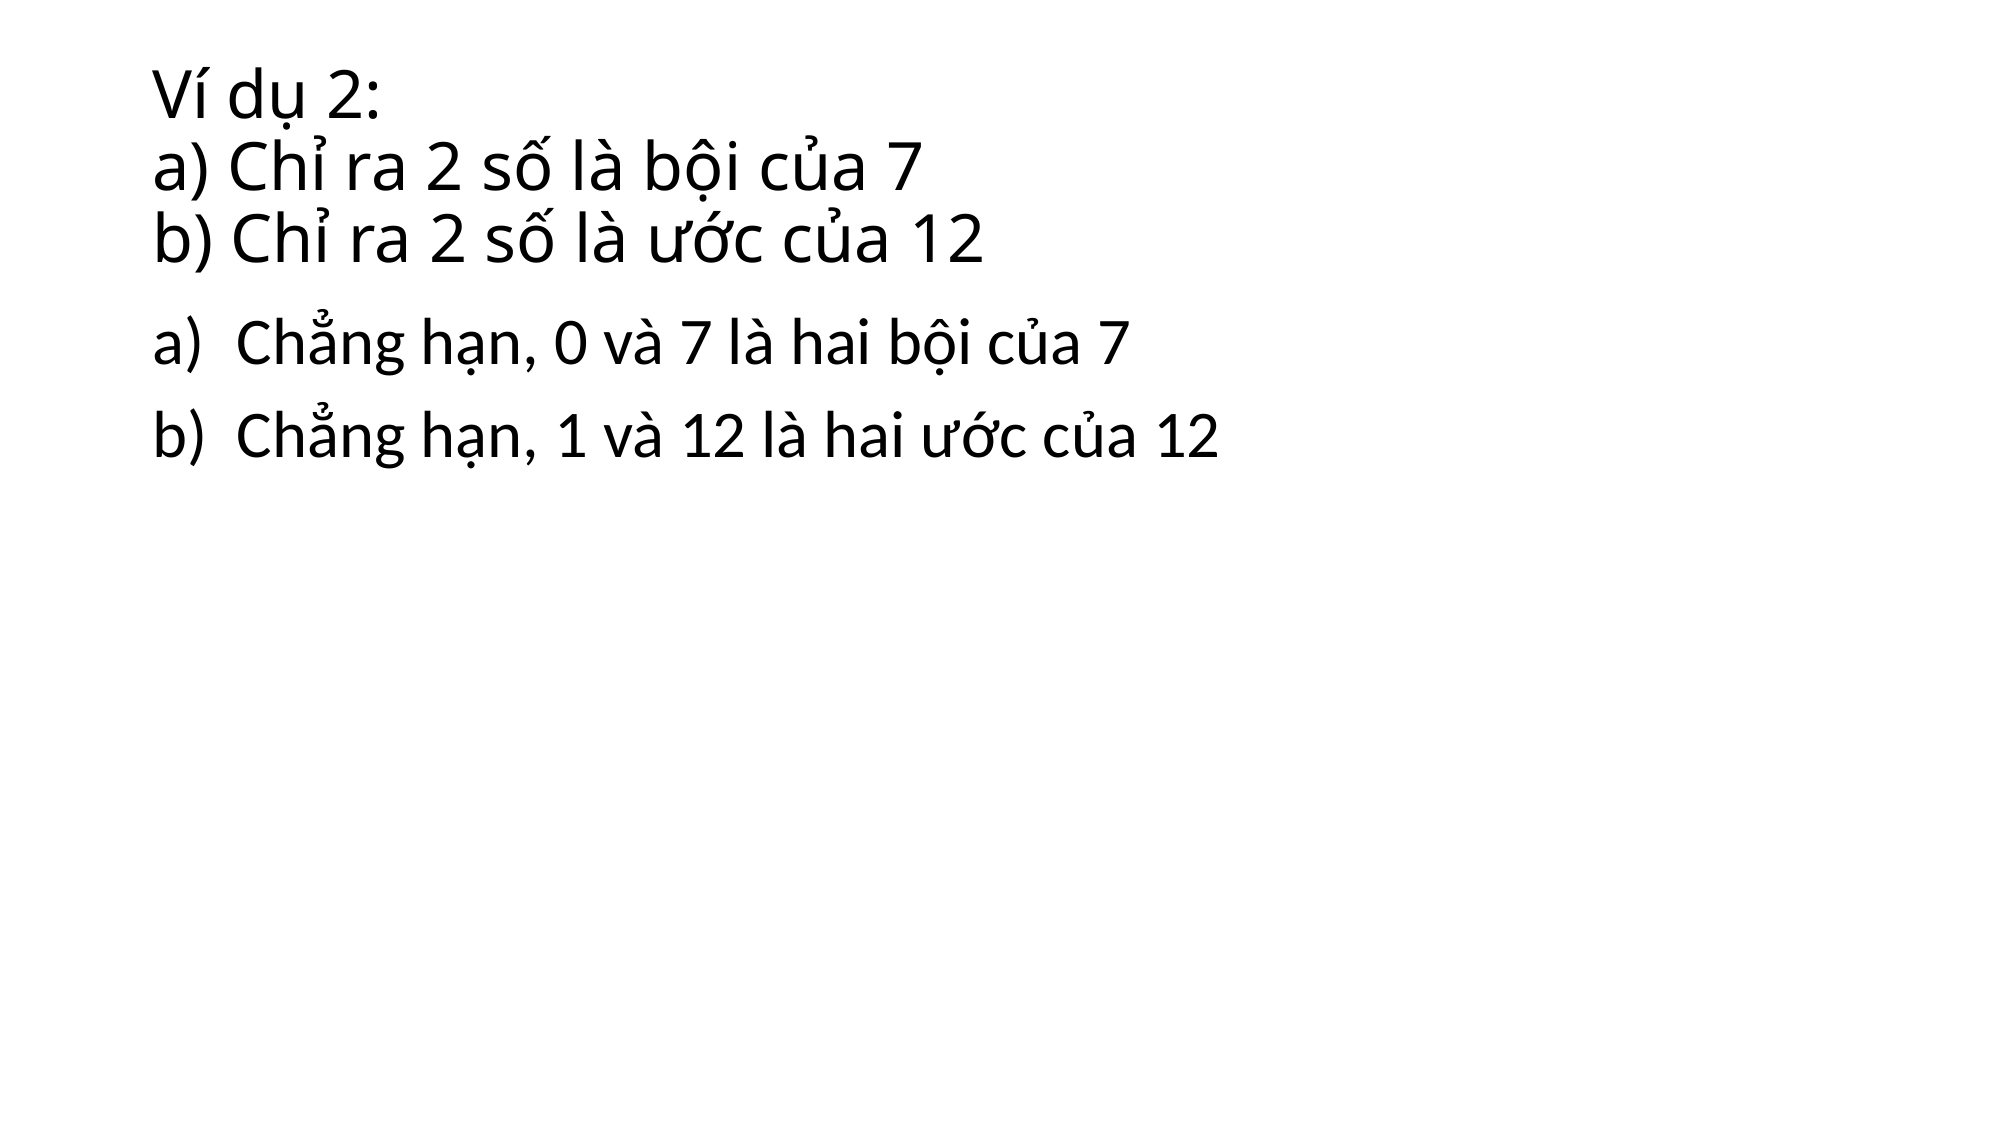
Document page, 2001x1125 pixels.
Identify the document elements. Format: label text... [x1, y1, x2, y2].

title Ví dụ 2: a) Chỉ ra 2 số là bội của 7 b) Chỉ ra 2 số là ước của 12 [137, 59, 1863, 278]
list Chẳng hạn, 0 và 7 là hai bội của 7 Chẳng hạn, 1 và 12 là hai ước của 12 [137, 299, 1863, 1014]
